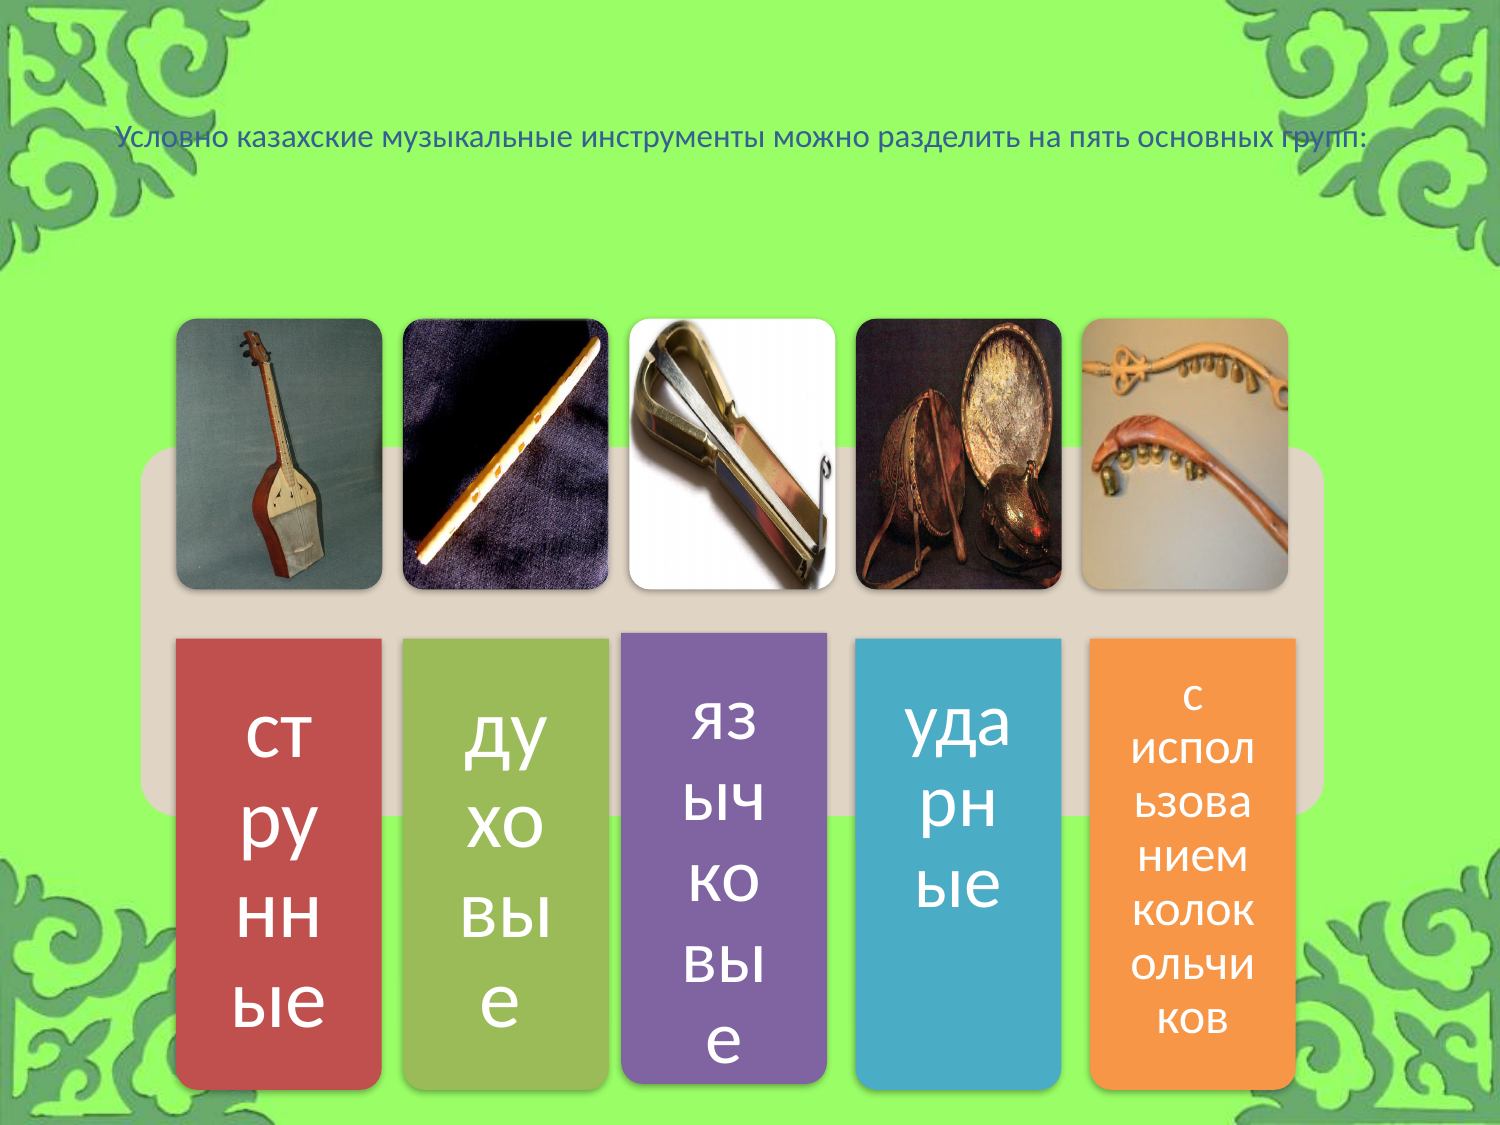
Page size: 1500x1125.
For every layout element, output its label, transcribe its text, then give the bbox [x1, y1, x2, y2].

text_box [140, 269, 1325, 1091]
picture [0, 0, 1500, 1125]
title Условно казахские музыкальные инструменты можно разделить на пять основных групп: [75, 45, 1425, 233]
